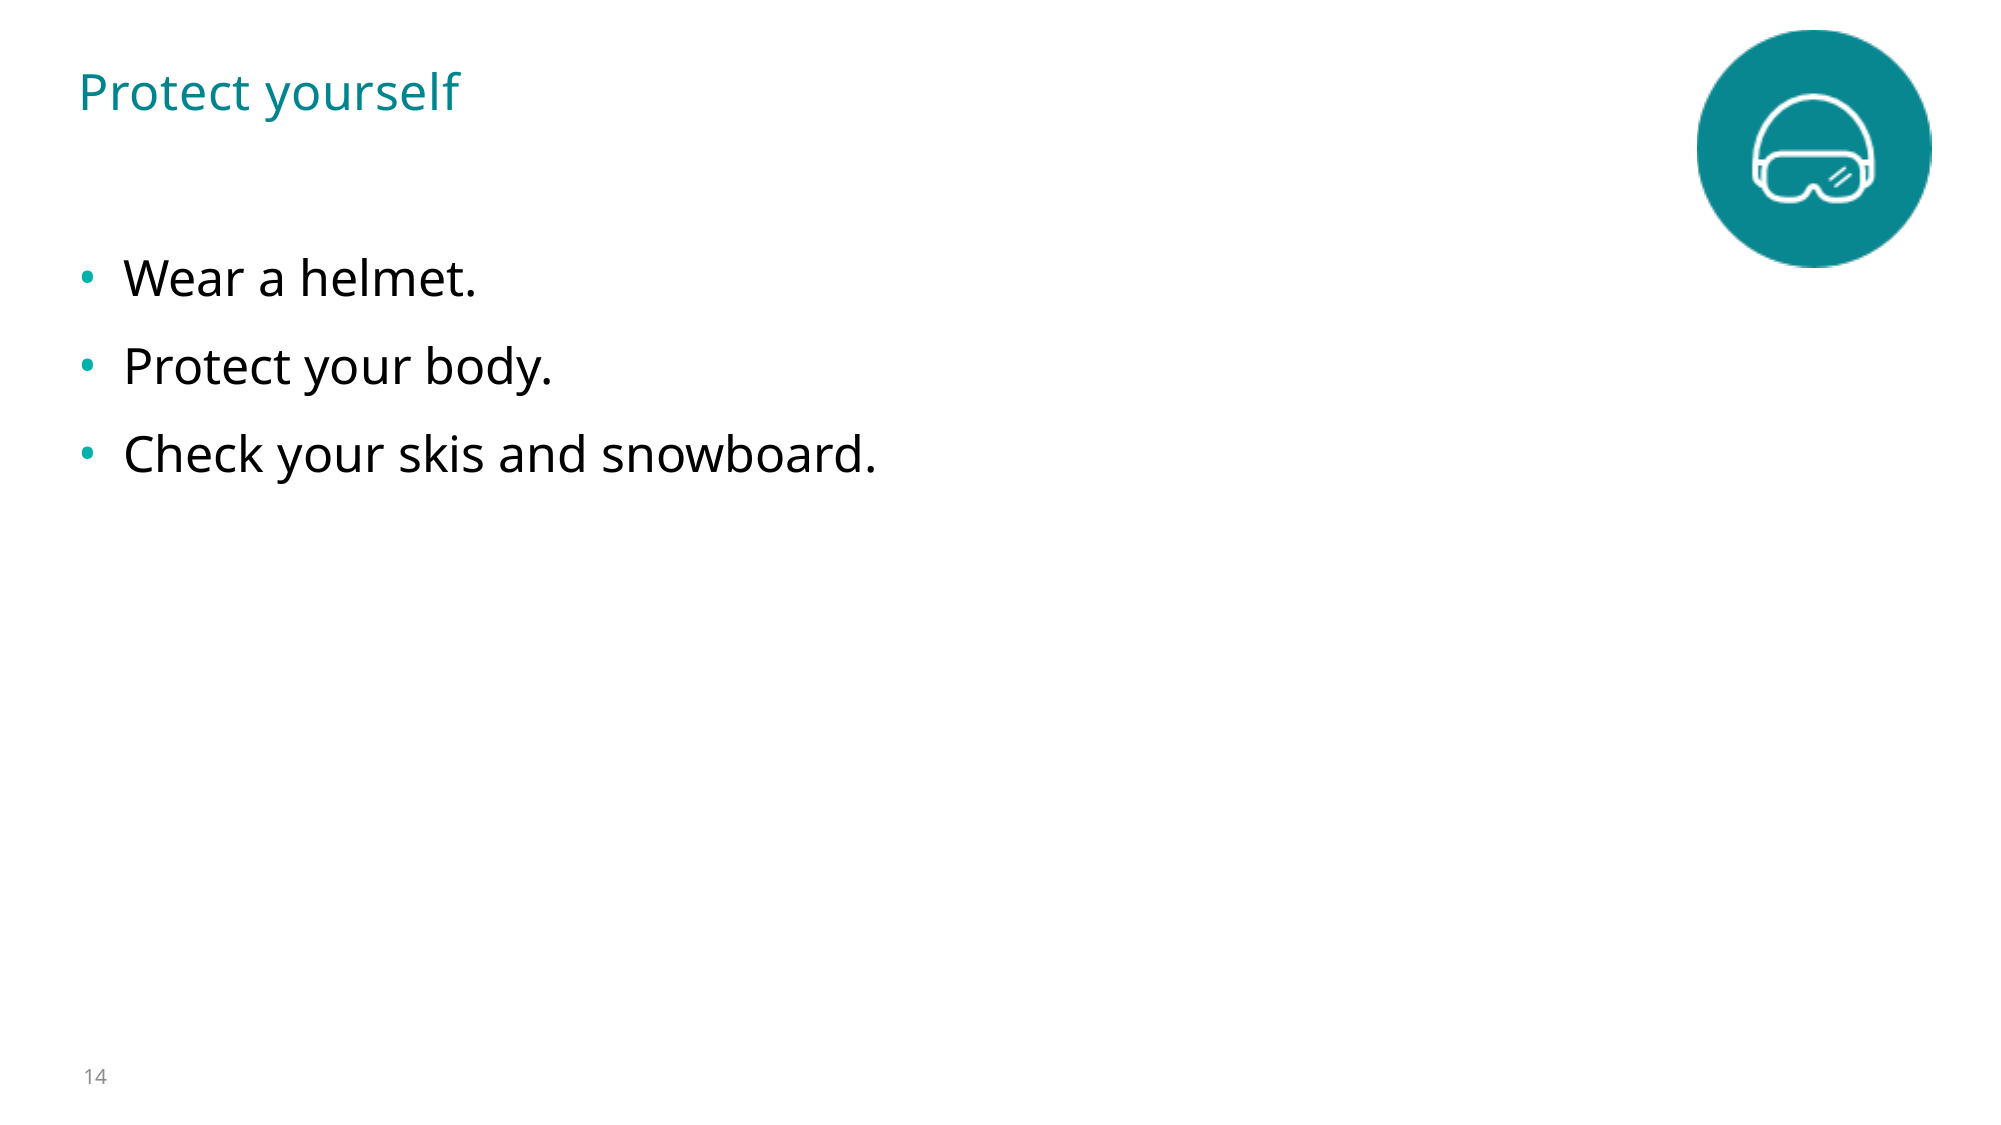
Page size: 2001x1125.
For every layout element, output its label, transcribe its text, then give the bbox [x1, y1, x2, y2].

picture [1697, 30, 1932, 268]
list Wear a helmet. Protect your body. Check your skis and snowboard. [78, 243, 1922, 882]
slide_number 14 [83, 1063, 218, 1090]
title Protect yourself [78, 59, 1697, 112]
